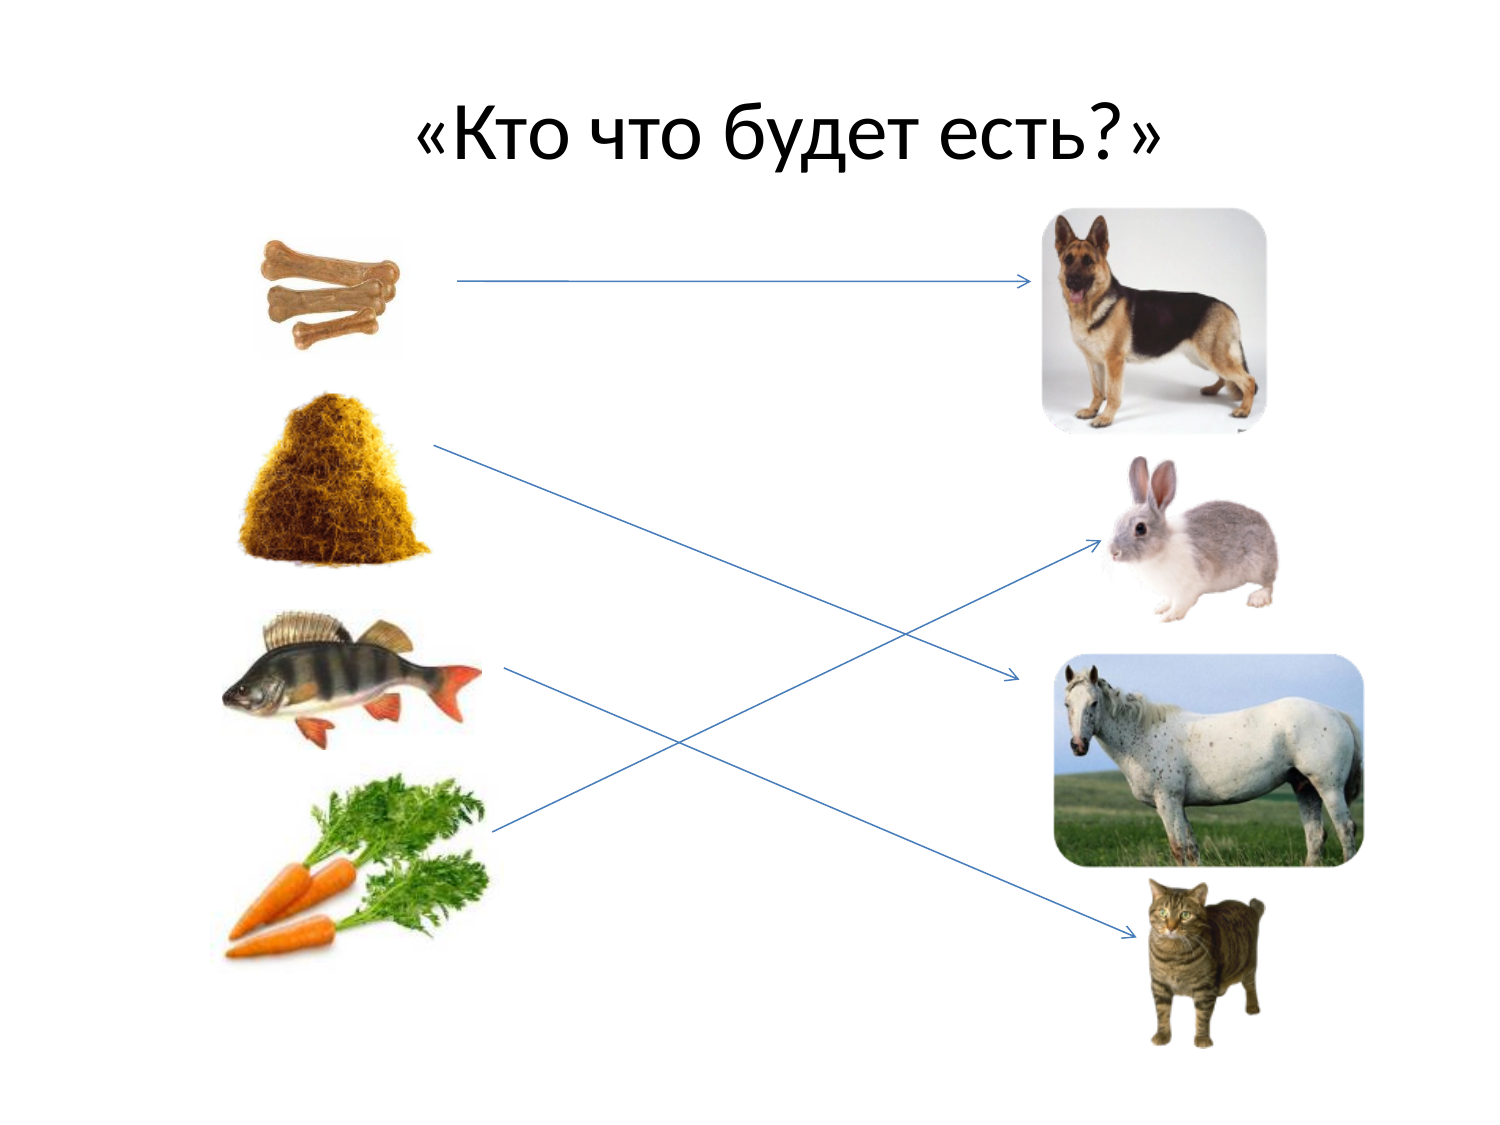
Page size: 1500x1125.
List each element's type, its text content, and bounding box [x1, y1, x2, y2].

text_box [491, 540, 1102, 833]
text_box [503, 667, 1137, 938]
title «Кто что будет есть?» [300, 66, 1259, 186]
picture [222, 609, 482, 751]
picture [210, 761, 505, 974]
picture [1148, 878, 1266, 1050]
picture [241, 207, 419, 385]
picture [1101, 456, 1281, 625]
picture [1041, 207, 1269, 436]
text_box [433, 445, 1020, 680]
picture [1102, 652, 1365, 869]
picture [234, 386, 438, 575]
